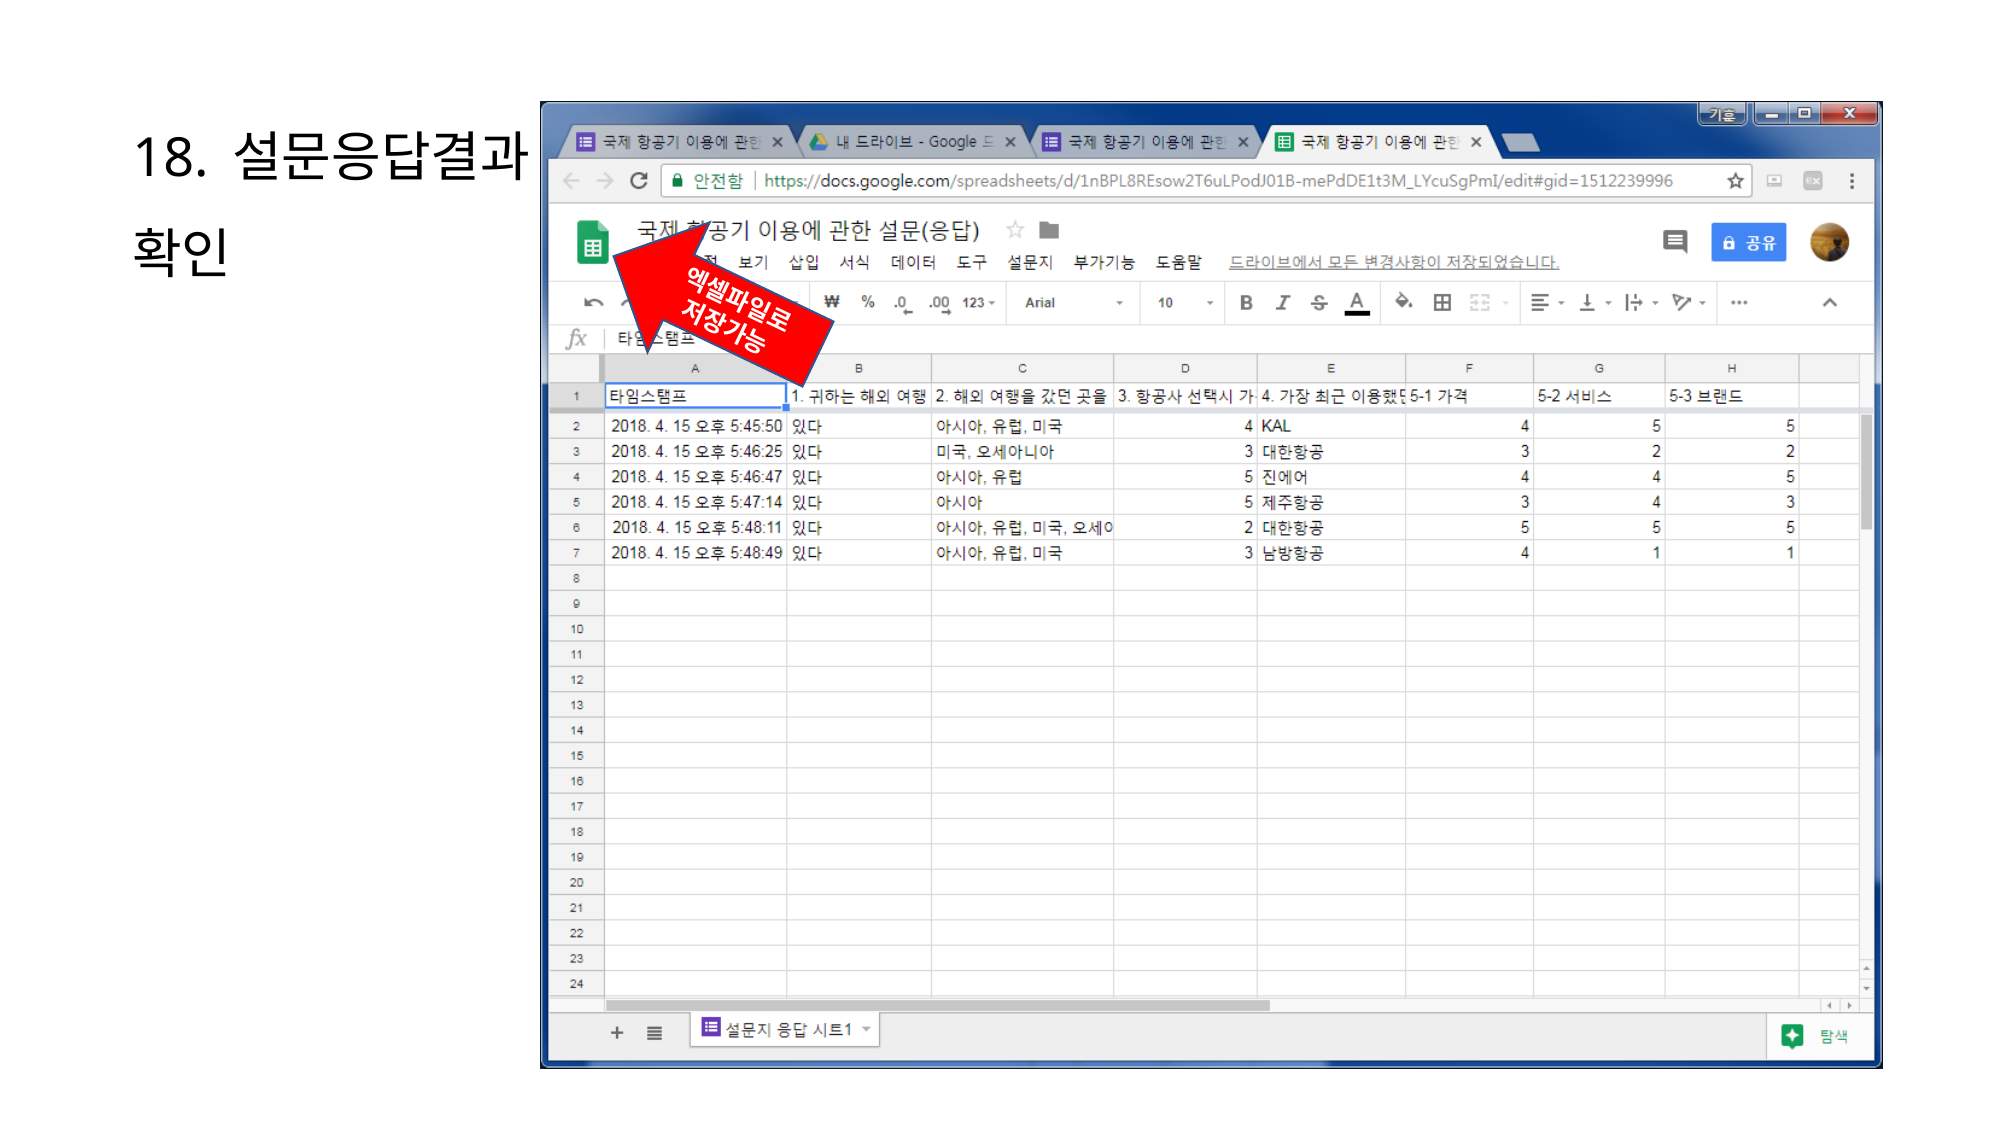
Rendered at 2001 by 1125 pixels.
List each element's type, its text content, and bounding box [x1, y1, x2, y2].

title 18. 설문응답결과 확인 [117, 70, 547, 306]
picture [540, 101, 1883, 1069]
